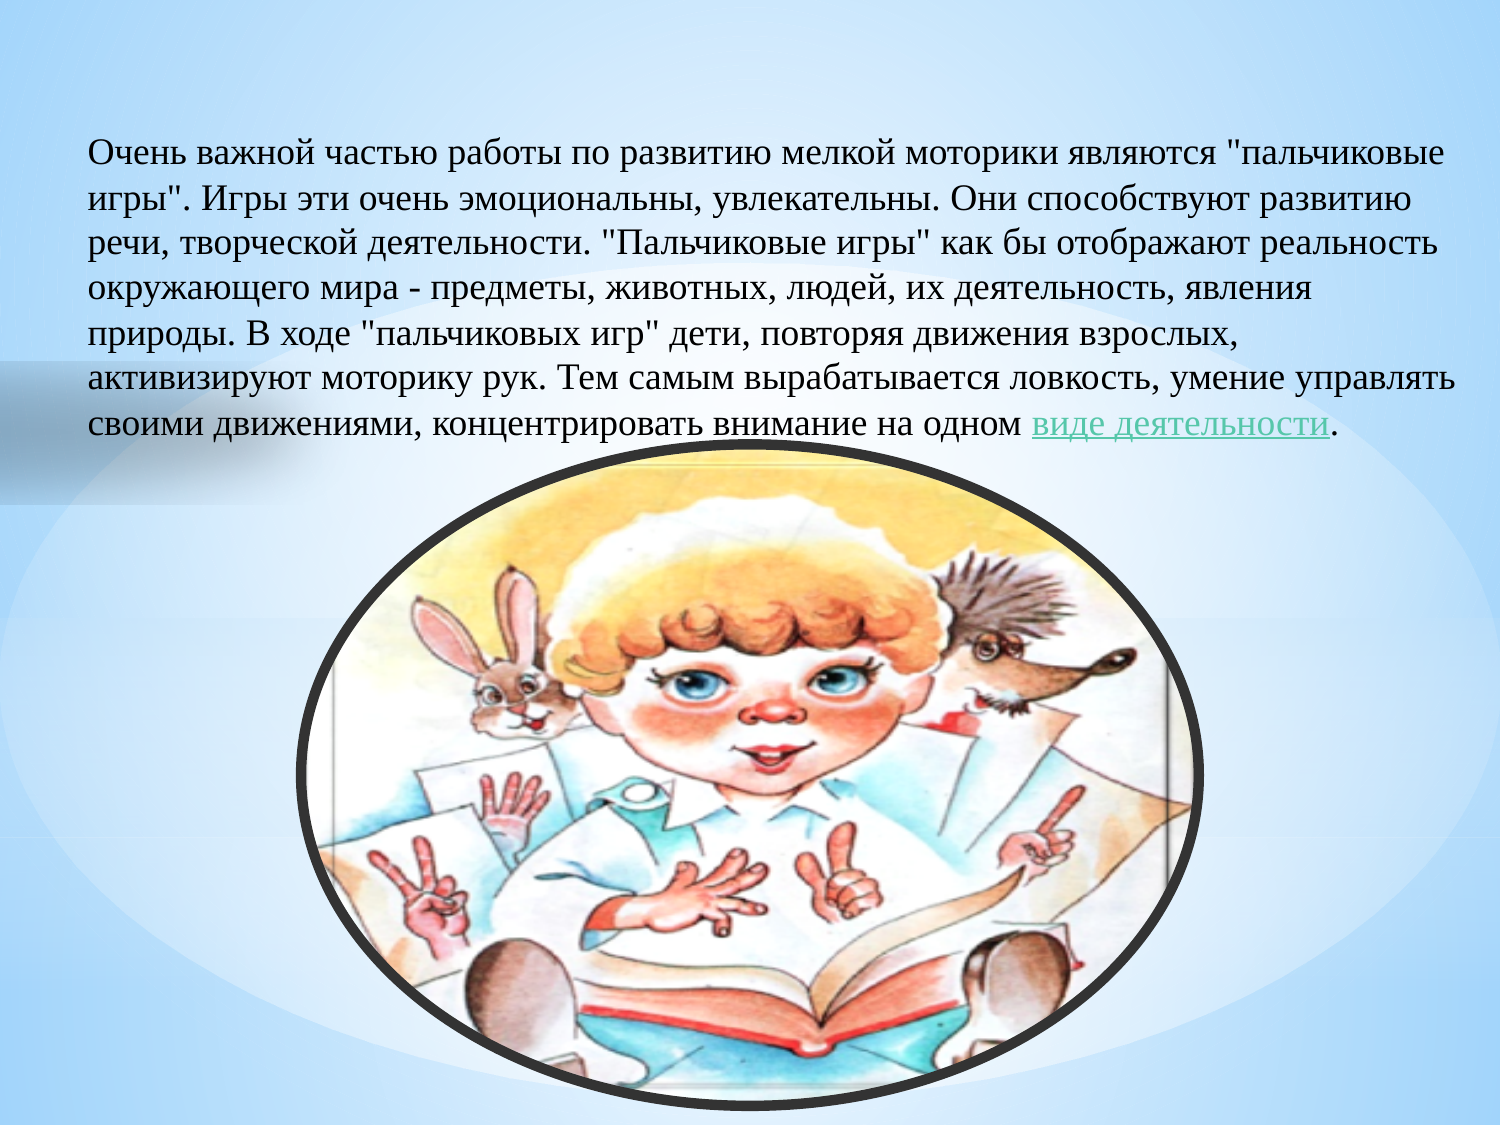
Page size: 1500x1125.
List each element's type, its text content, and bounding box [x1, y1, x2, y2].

picture [300, 444, 1200, 1107]
list Очень важной частью работы по развитию мелкой моторики являются "пальчиковые игры". Игры эти очень эмоциональны, увлекательны. Они способствуют развитию речи, творческой деятельности. "Пальчиковые игры" как бы отображают реальность окружающего мира - предметы, животных, людей, их деятельность, явления природы. В ходе "пальчиковых игр" дети, повторяя движения взрослых, активизируют моторику рук. Тем самым вырабатывается ловкость, умение управлять своими движениями, концентрировать внимание на одном виде деятельности. [64, 120, 1483, 690]
